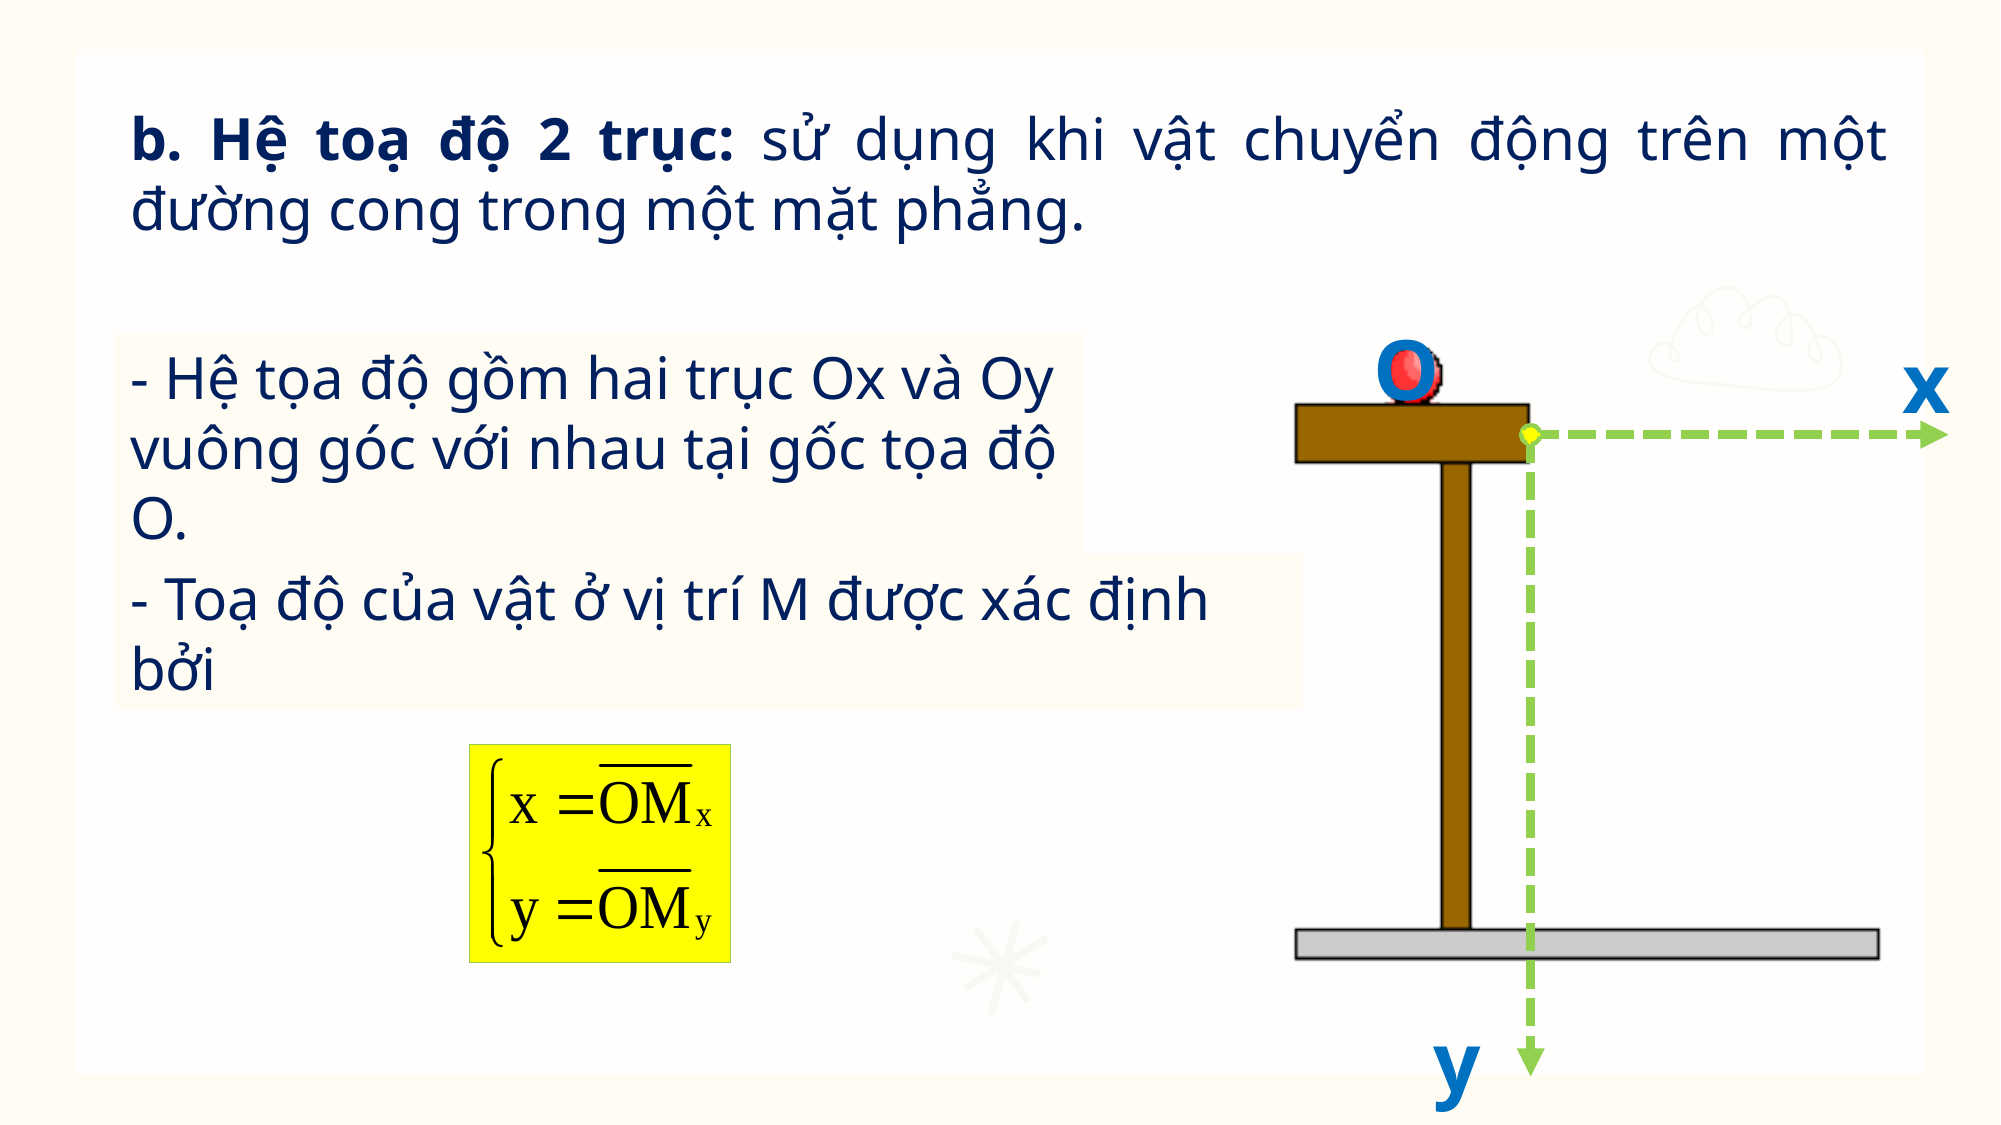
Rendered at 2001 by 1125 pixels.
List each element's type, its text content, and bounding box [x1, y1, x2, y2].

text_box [468, 743, 732, 963]
text_box - Hệ tọa độ gồm hai trục Ox và Oy vuông góc với nhau tại gốc tọa độ O. [115, 333, 1084, 554]
text_box [75, 49, 1925, 1076]
text_box x [1893, 322, 2000, 438]
text_box b. Hệ toạ độ 2 trục: sử dụng khi vật chuyển động trên một đường cong trong một mặt phẳng. [115, 95, 1903, 250]
text_box - Toạ độ của vật ở vị trí M được xác định bởi [115, 554, 1287, 709]
picture [1292, 258, 1889, 971]
text_box y [1418, 1001, 1541, 1117]
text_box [1520, 424, 1949, 1077]
